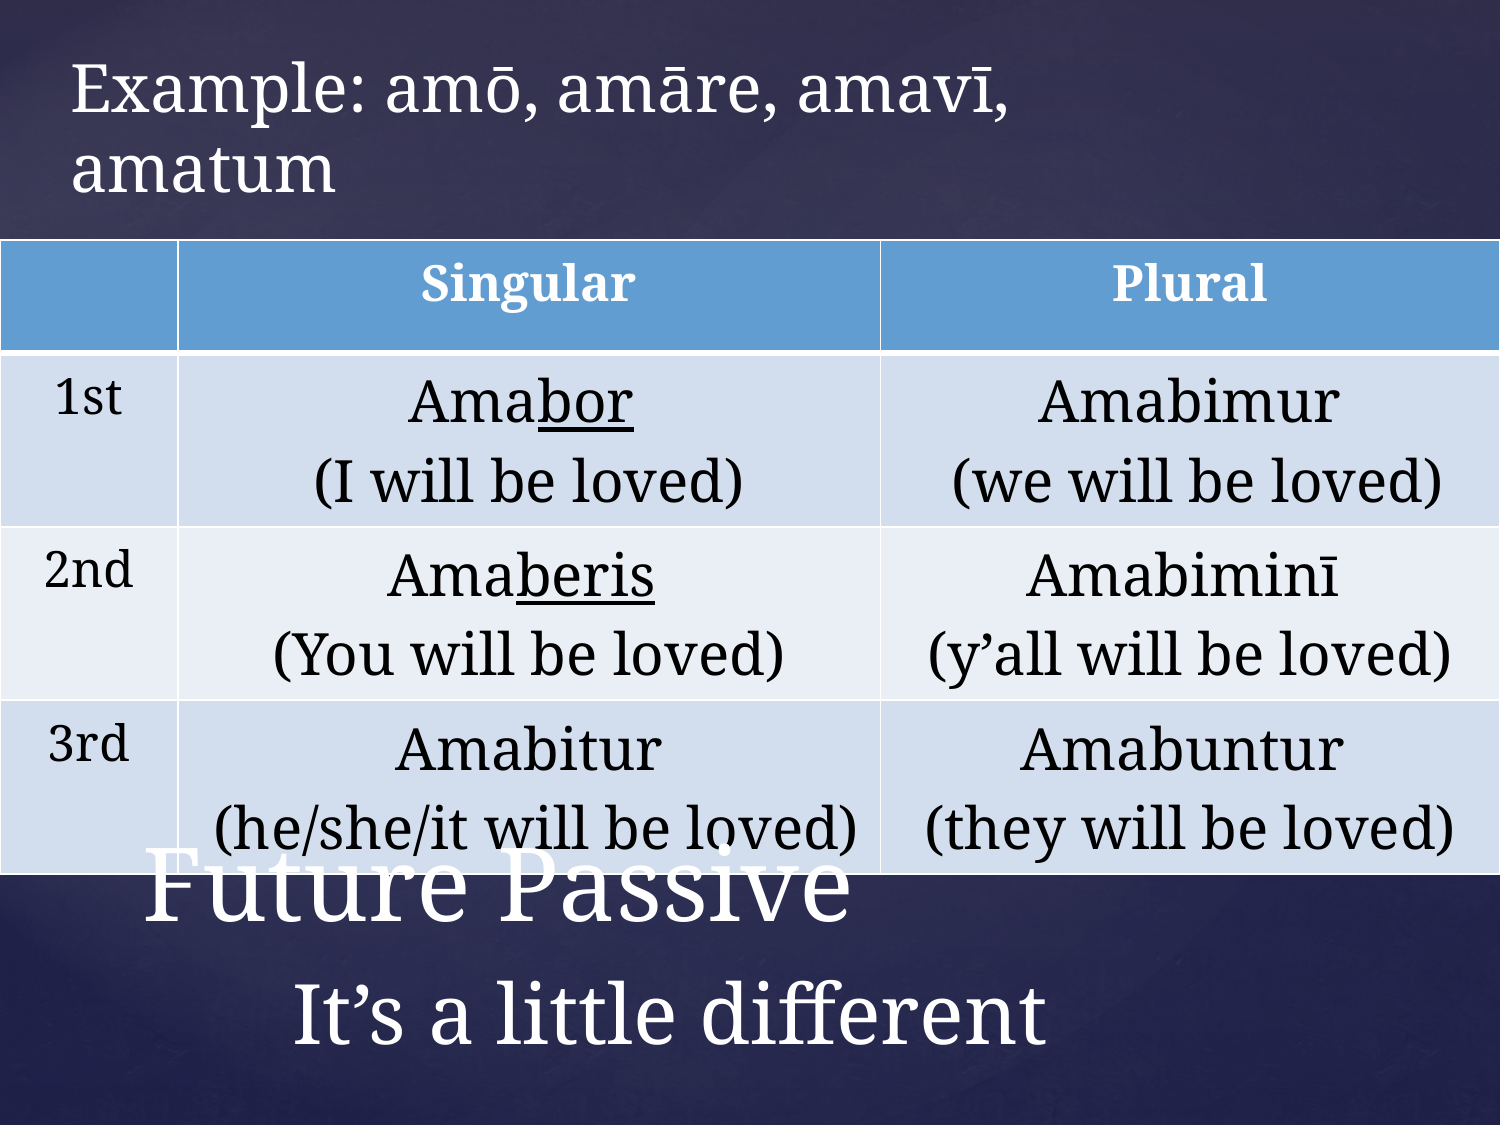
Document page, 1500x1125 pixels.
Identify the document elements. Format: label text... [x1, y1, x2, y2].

table_cell Amabimur (we will be loved) [881, 356, 1499, 526]
table_header Plural [881, 241, 1499, 350]
table_header [1, 241, 177, 350]
table_cell 2nd [1, 528, 177, 699]
table_cell Amabitur (he/she/it will be loved) [179, 701, 880, 873]
table_cell Amaberis (You will be loved) [179, 528, 880, 699]
table_cell 1st [1, 356, 177, 526]
text_box Example: amō, amāre, amavī, amatum [55, 38, 1278, 214]
title Future Passive It’s a little different [127, 922, 1365, 1073]
table_header Singular [179, 241, 880, 350]
table_cell Amabiminī (y’all will be loved) [881, 528, 1499, 699]
table_cell 3rd [1, 701, 177, 873]
table_cell Amabor (I will be loved) [179, 356, 880, 526]
table_cell Amabuntur (they will be loved) [881, 701, 1499, 873]
